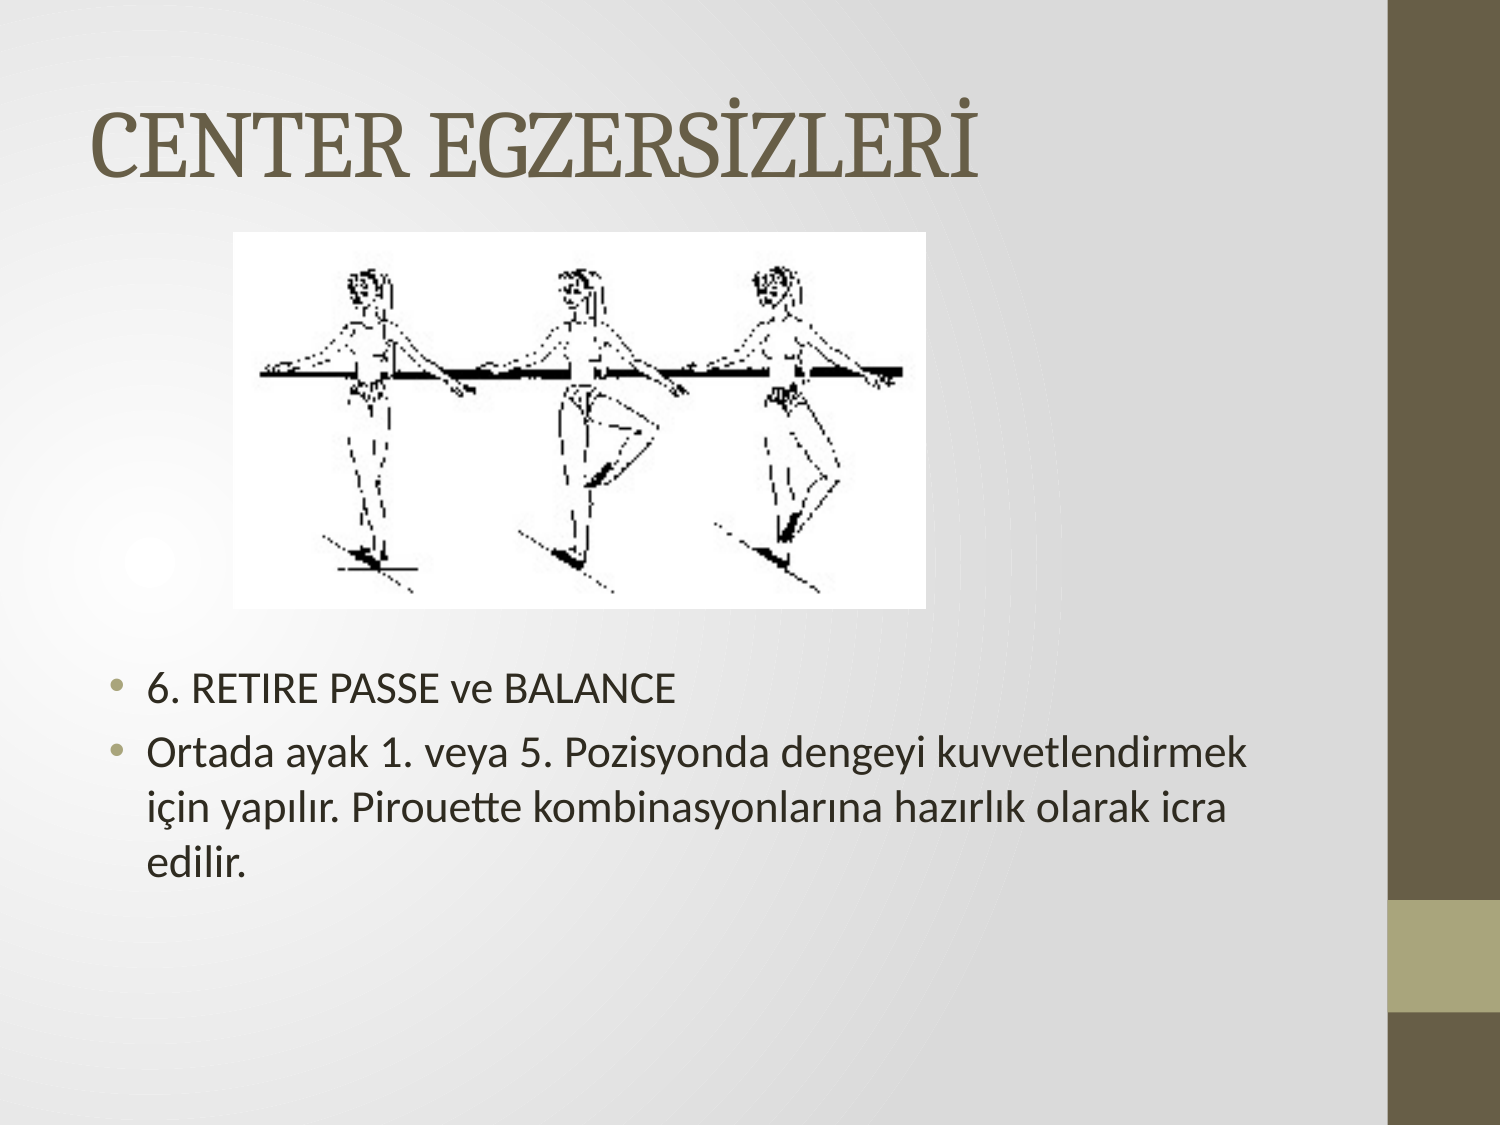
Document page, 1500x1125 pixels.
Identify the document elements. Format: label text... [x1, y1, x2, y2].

picture [233, 232, 927, 609]
title CENTER EGZERSİZLERİ [75, 45, 1325, 233]
list 6. RETIRE PASSE ve BALANCE Ortada ayak 1. veya 5. Pozisyonda dengeyi kuvvetlendirmek için yapılır. Pirouette kombinasyonlarına hazırlık olarak icra edilir. [75, 650, 1325, 1050]
